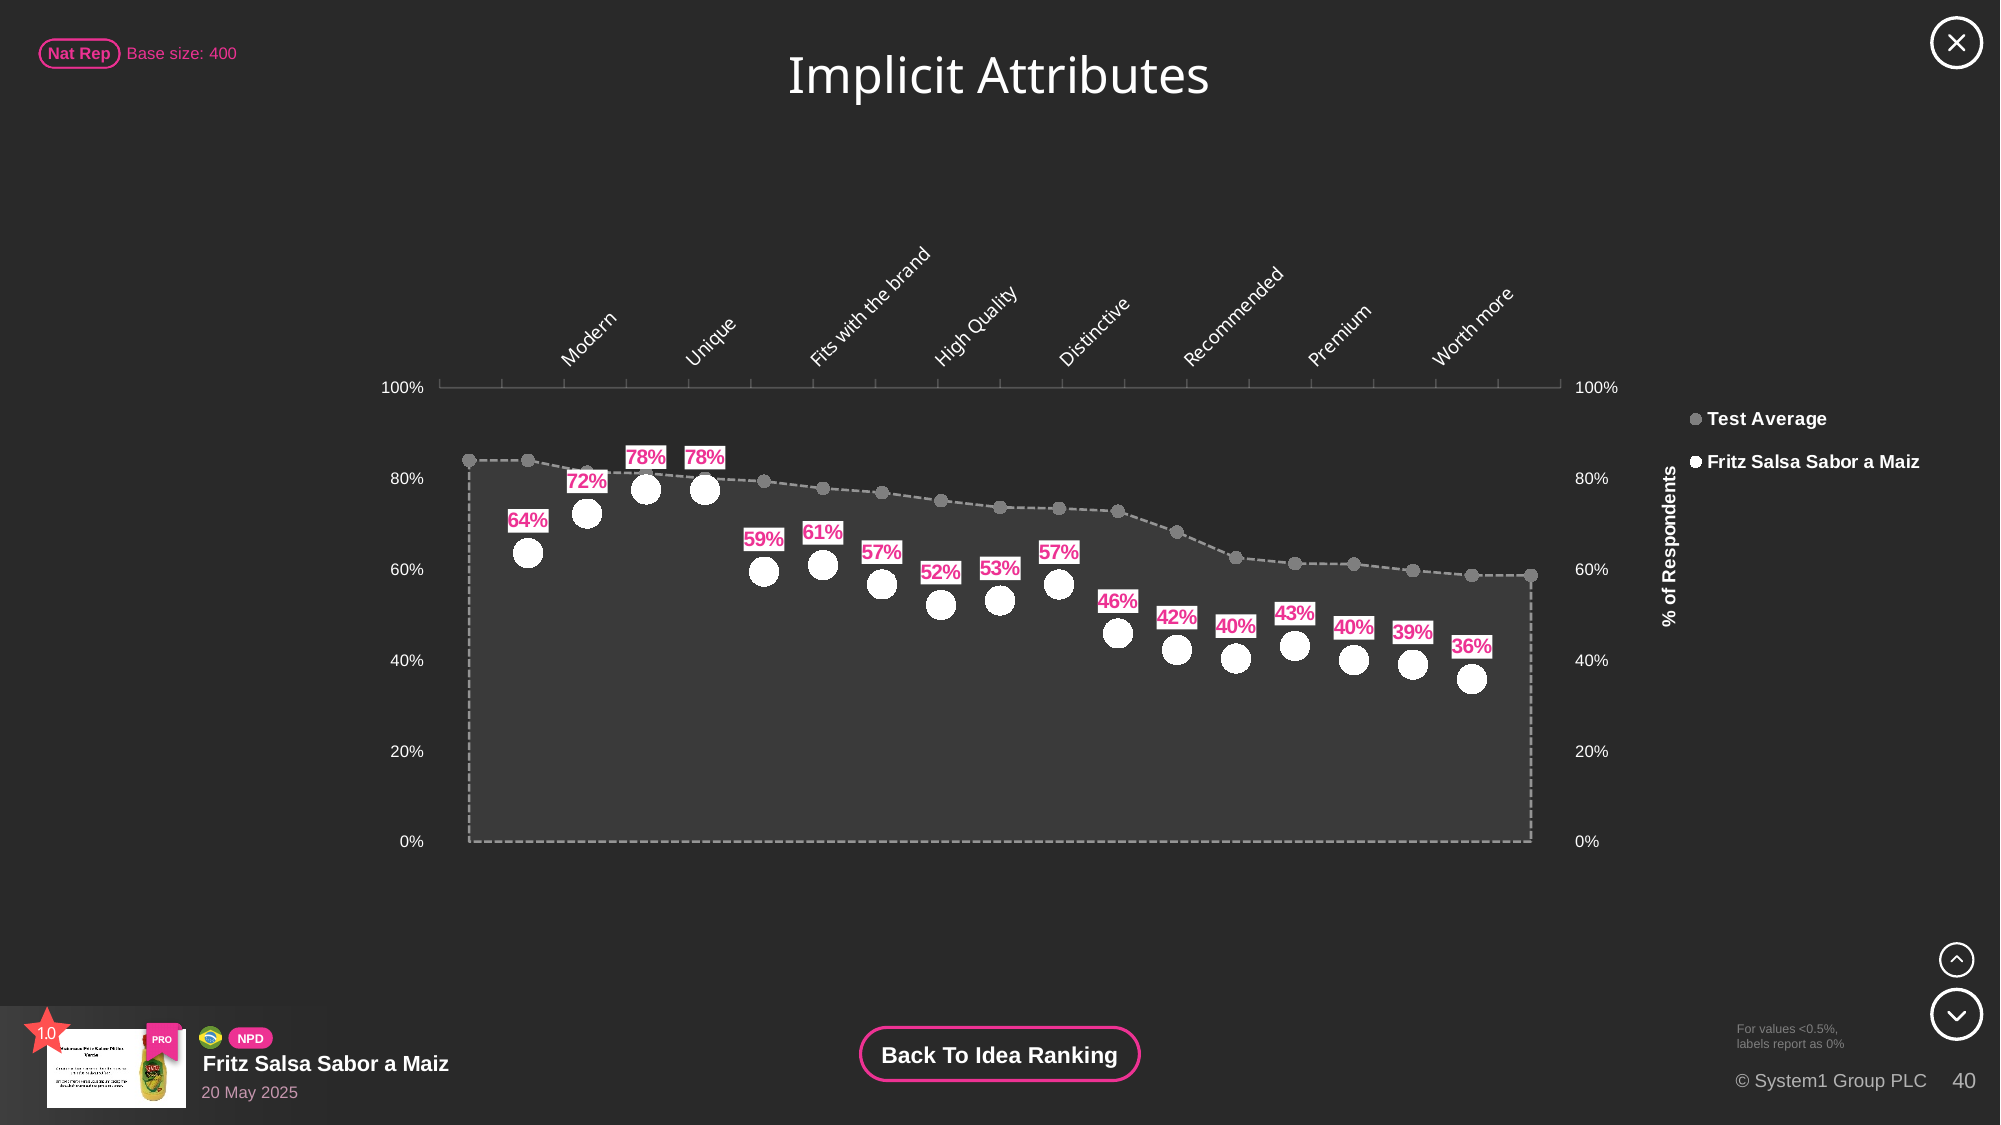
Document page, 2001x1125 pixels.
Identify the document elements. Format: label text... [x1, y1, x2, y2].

text_box For values <0.5%, labels report as 0% [1730, 1014, 1869, 1057]
table_header 400 [209, 39, 322, 68]
picture [198, 1025, 223, 1050]
table_header Nat Rep [38, 39, 121, 68]
picture [46, 1017, 186, 1109]
text_box NPD [227, 1026, 274, 1050]
title Implicit Attributes [300, 44, 1701, 96]
text_box 20 May 2025 [195, 1081, 299, 1102]
text_box 1.0 [21, 1004, 73, 1056]
text_box Back To Idea Ranking [859, 1026, 1141, 1082]
table_header Base size: [121, 39, 209, 68]
text_box Fritz Salsa Sabor a Maiz [197, 1049, 451, 1077]
chart [290, 114, 1957, 919]
